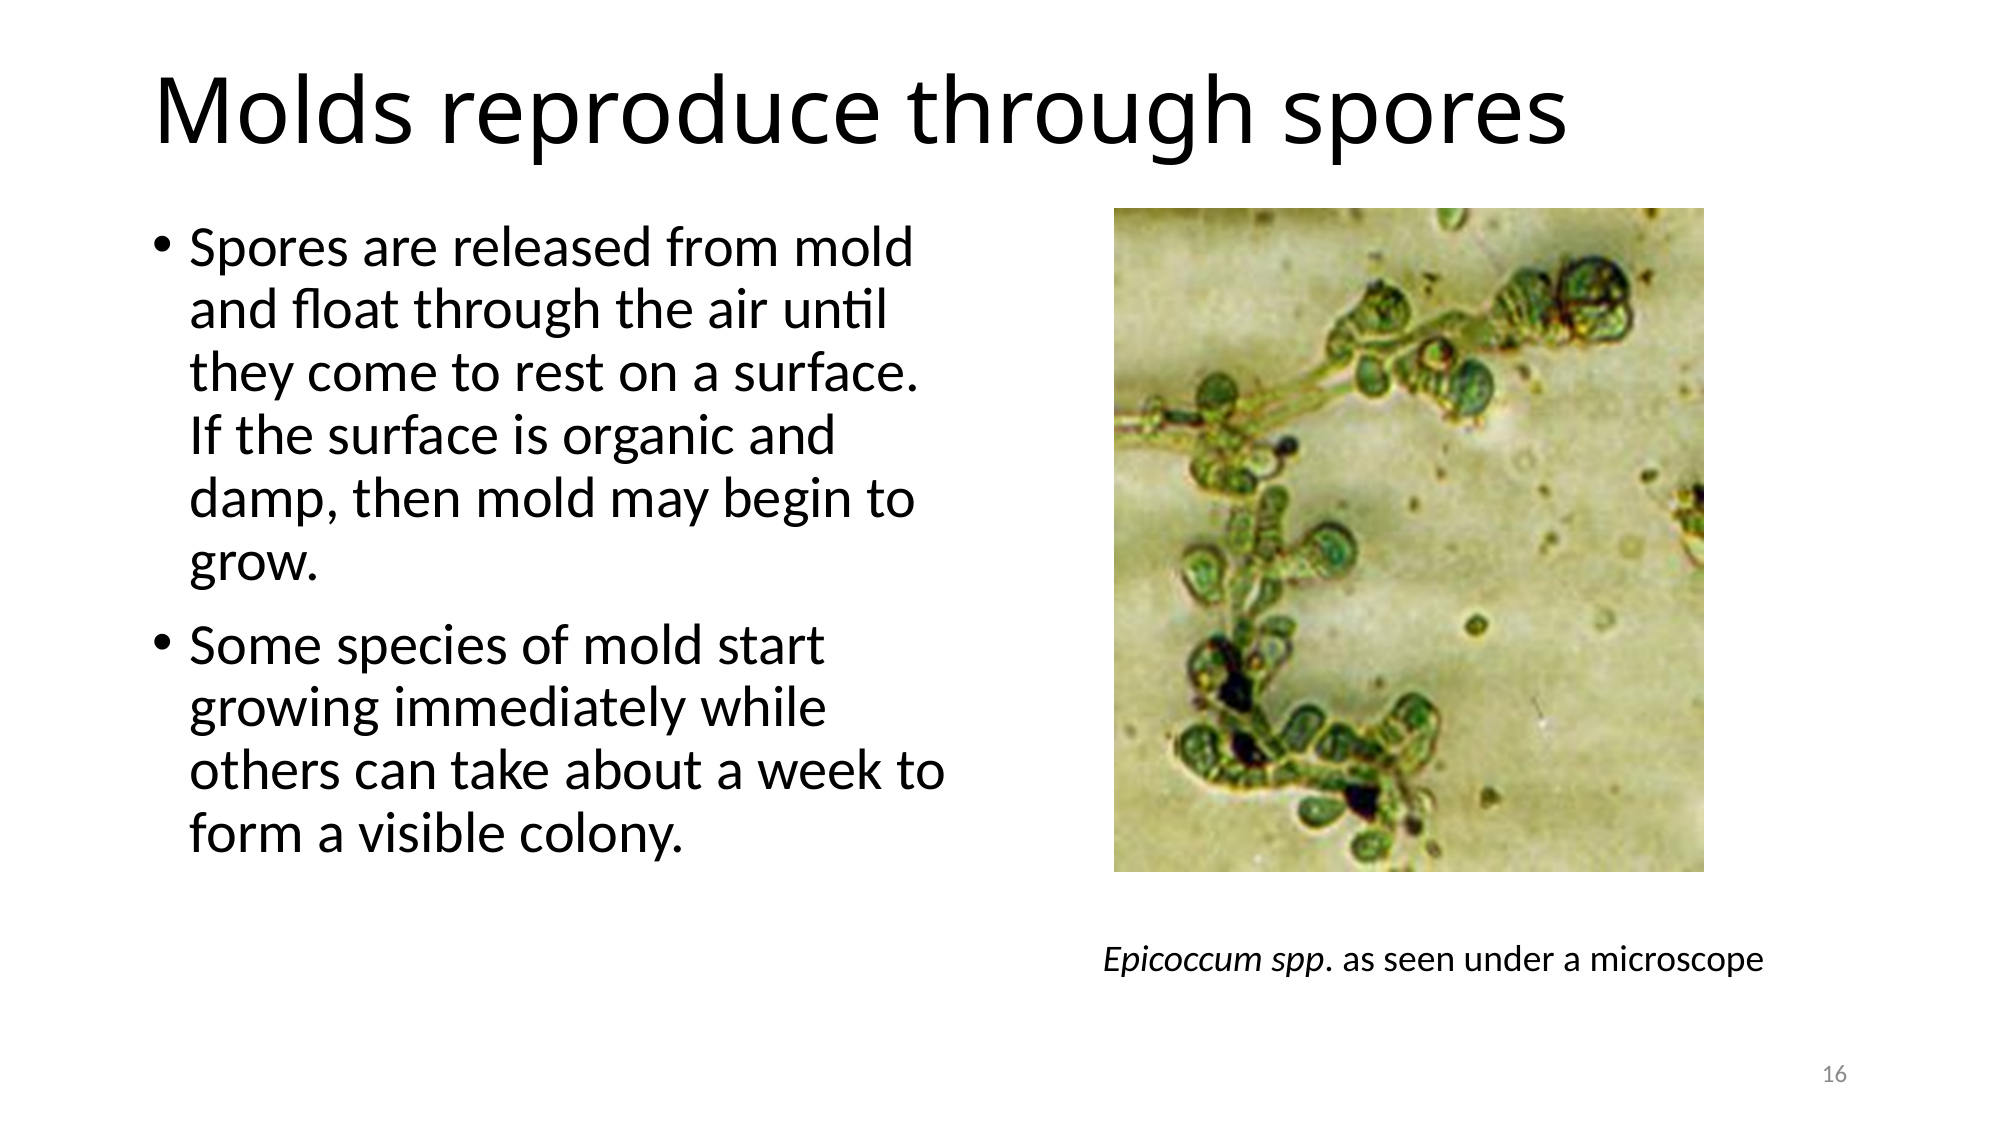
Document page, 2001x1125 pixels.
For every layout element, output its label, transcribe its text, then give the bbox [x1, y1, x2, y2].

picture [1114, 208, 1704, 872]
list Spores are released from mold and float through the air until they come to rest on a surface. If the surface is organic and damp, then mold may begin to grow. Some species of mold start growing immediately while others can take about a week to form a visible colony. [137, 208, 976, 989]
title Molds reproduce through spores [137, 59, 1863, 278]
slide_number 16 [1412, 1042, 1863, 1103]
text_box Epicoccum spp. as seen under a microscope [1088, 926, 1783, 987]
